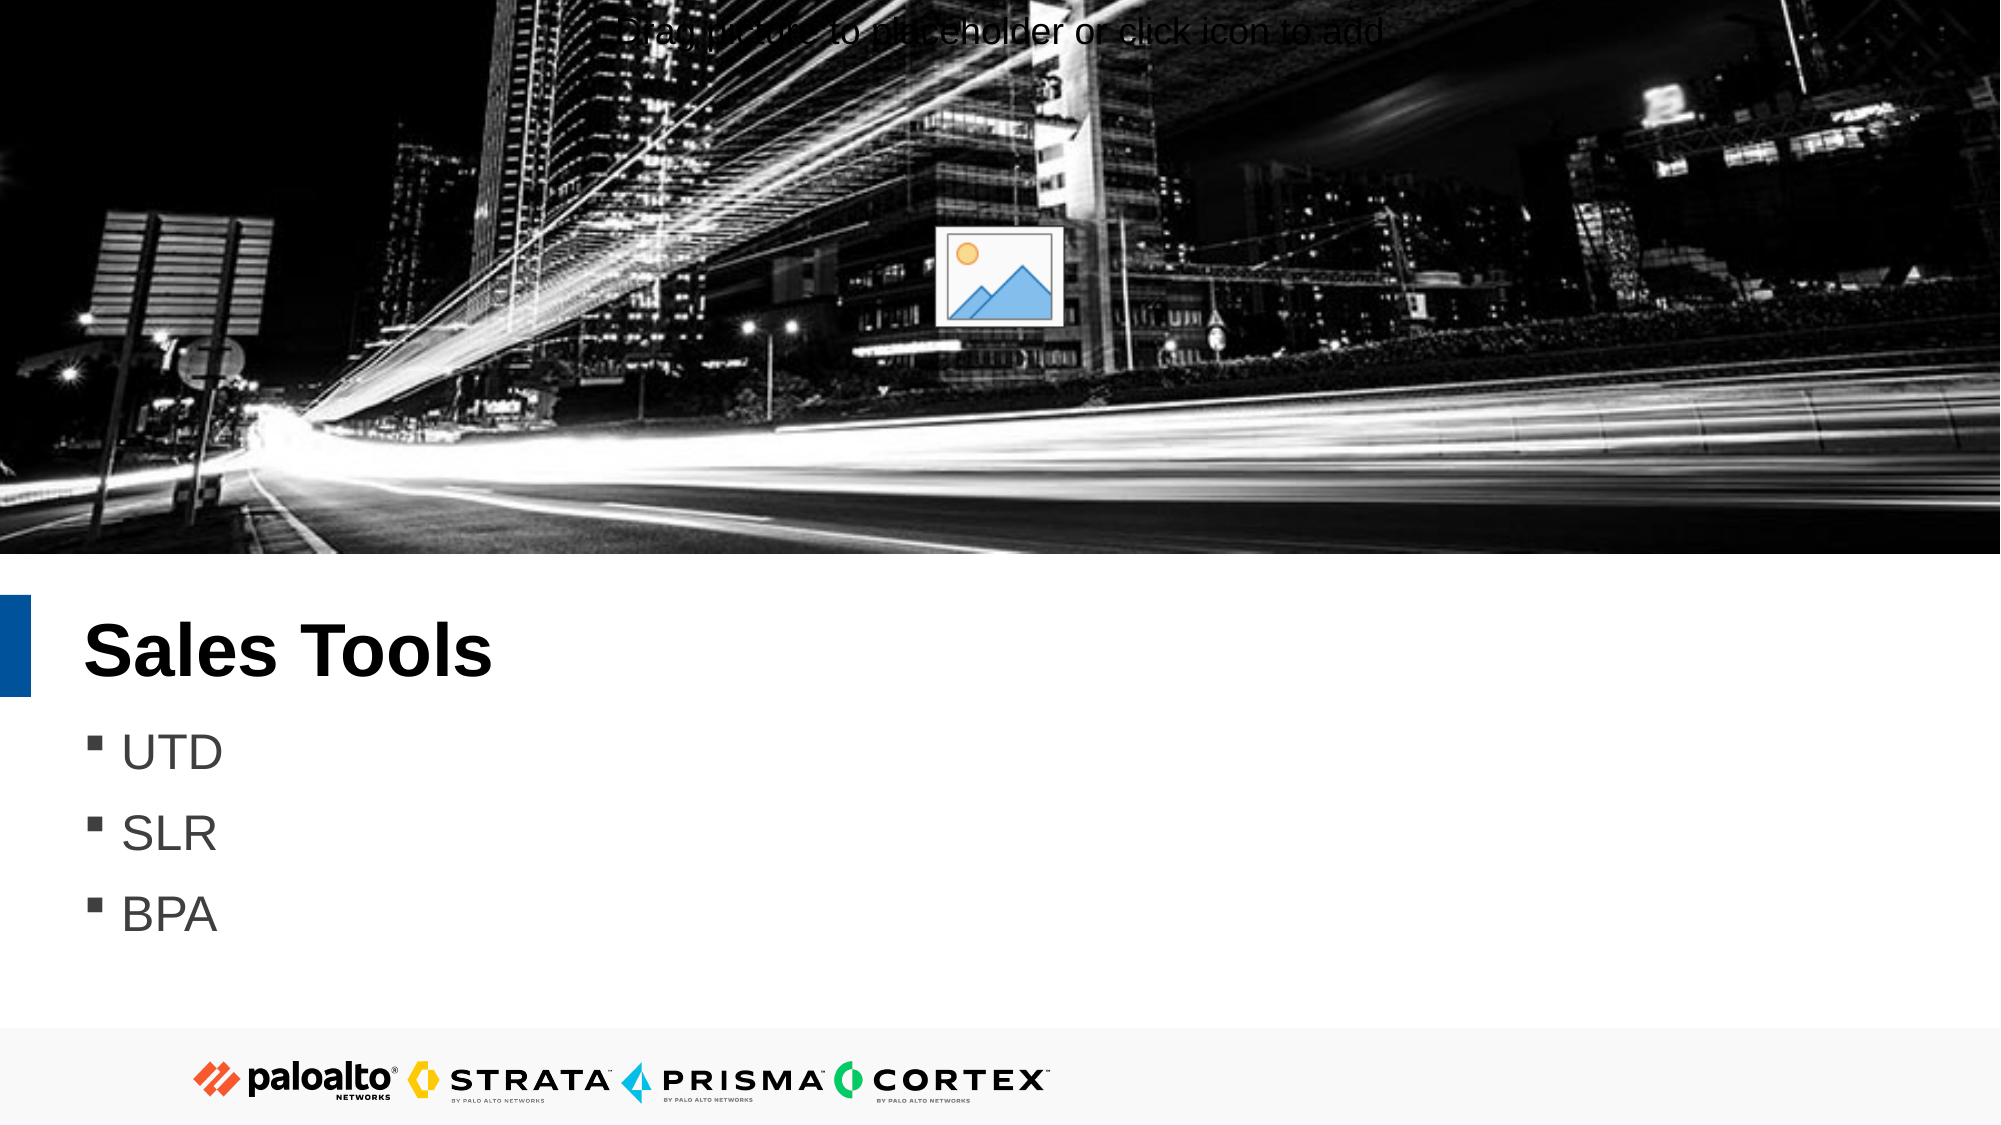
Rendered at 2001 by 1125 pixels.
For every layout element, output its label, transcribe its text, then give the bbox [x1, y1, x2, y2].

list UTD SLR BPA [68, 712, 1932, 998]
picture [0, 0, 2000, 554]
list Sales Tools [68, 604, 1932, 712]
picture [407, 1061, 612, 1103]
picture [193, 1061, 398, 1100]
picture [834, 1061, 1050, 1103]
picture [621, 1062, 825, 1104]
